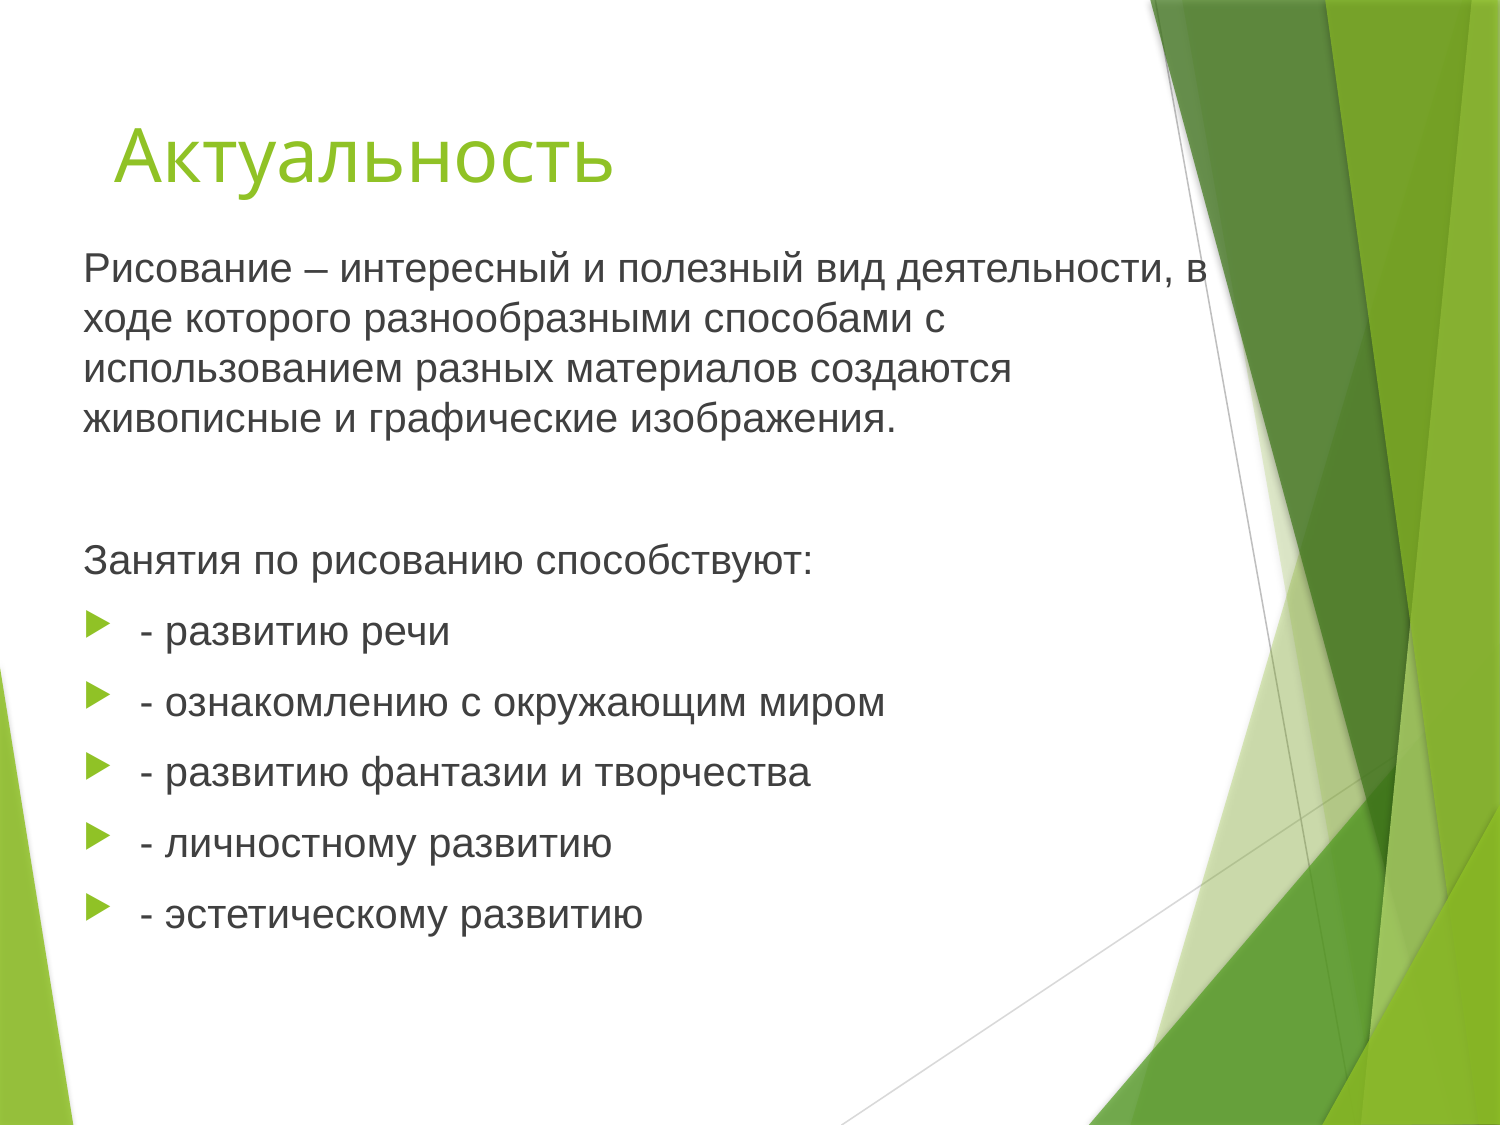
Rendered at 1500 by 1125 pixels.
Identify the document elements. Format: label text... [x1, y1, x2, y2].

title Актуальность [99, 99, 1142, 233]
list Рисование – интересный и полезный вид деятельности, в ходе которого разнообразными способами с использованием разных материалов создаются живописные и графические изображения. Занятия по рисованию способствуют: - развитию речи - ознакомлению с окружающим миром - развитию фантазии и творчества - личностному развитию - эстетическому развитию [68, 233, 1232, 991]
